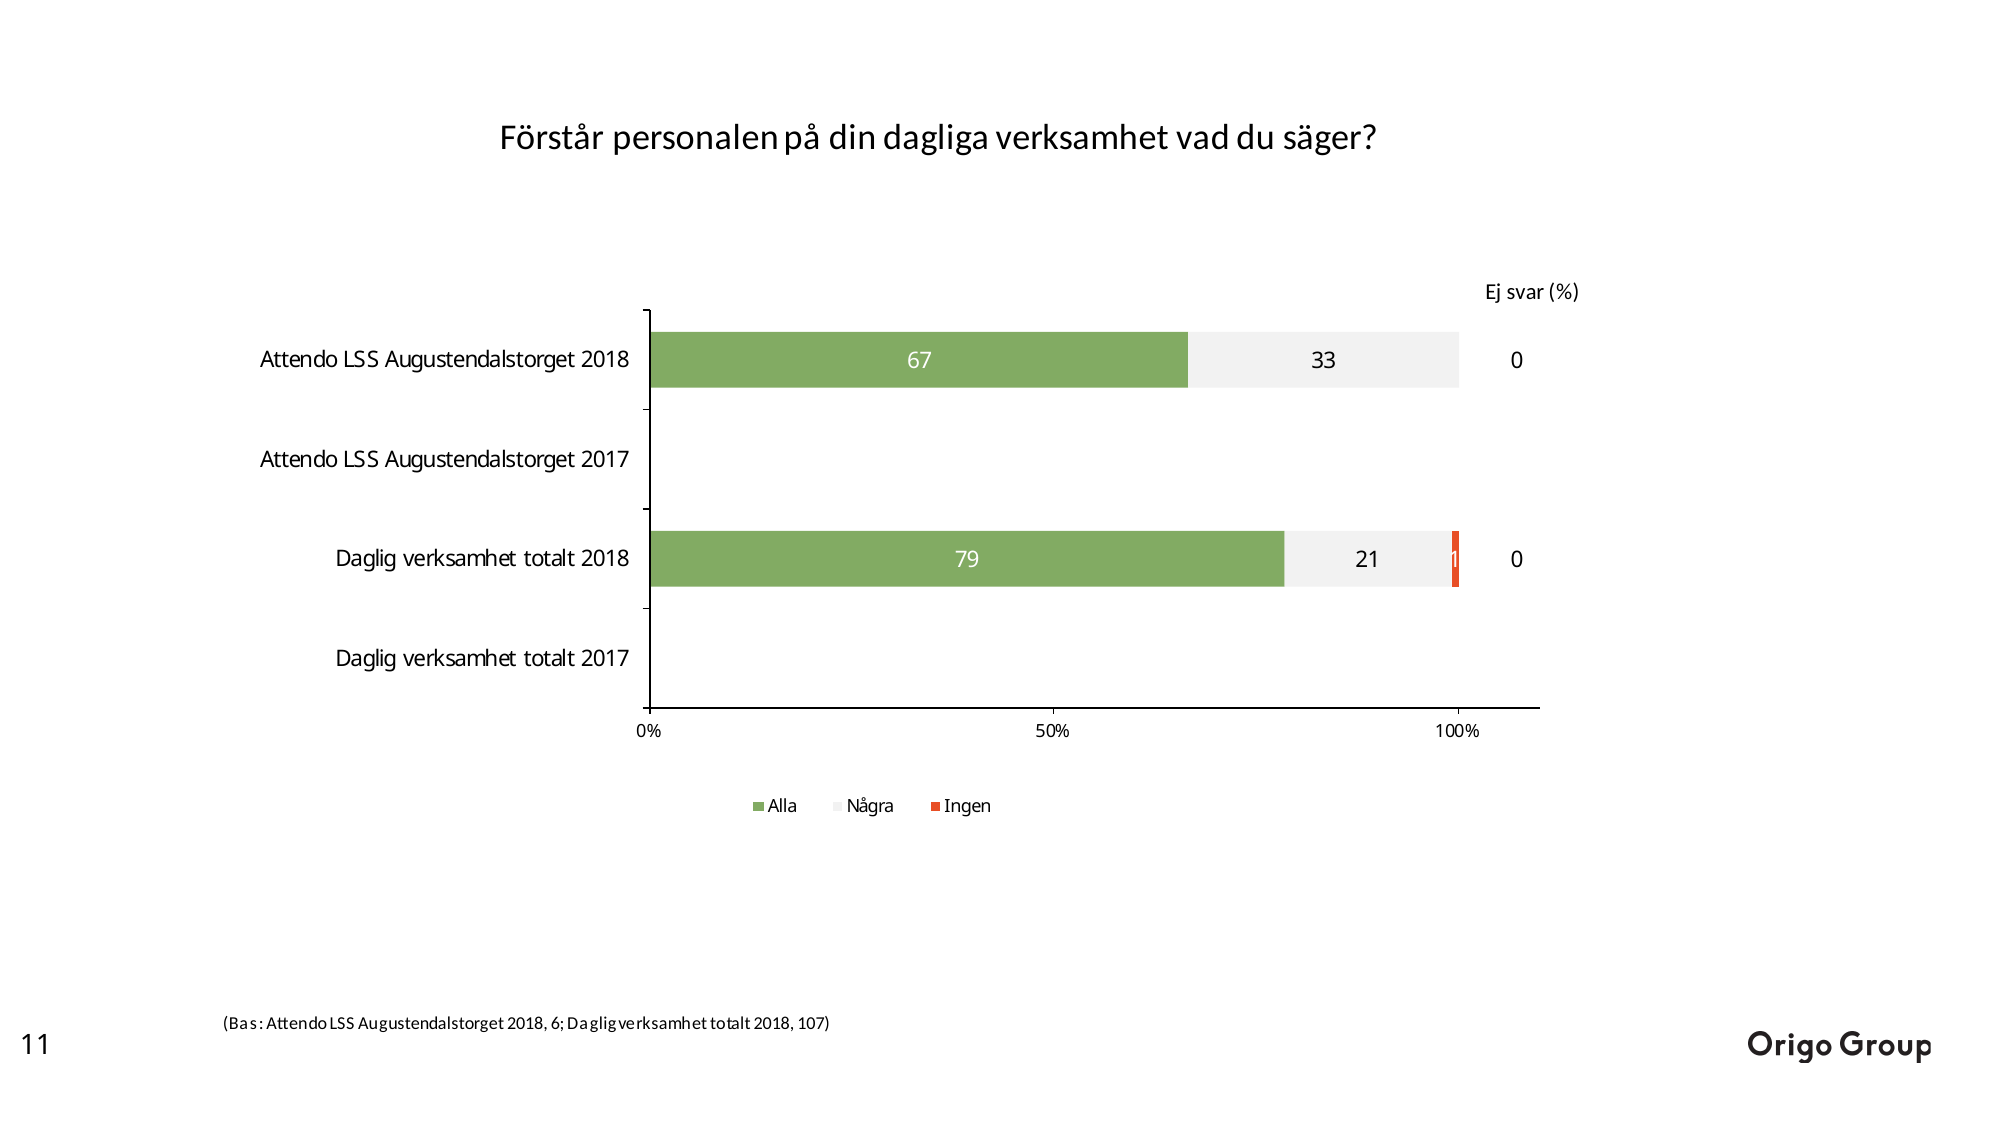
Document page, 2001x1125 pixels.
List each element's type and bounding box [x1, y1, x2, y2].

picture [208, 83, 1670, 1042]
